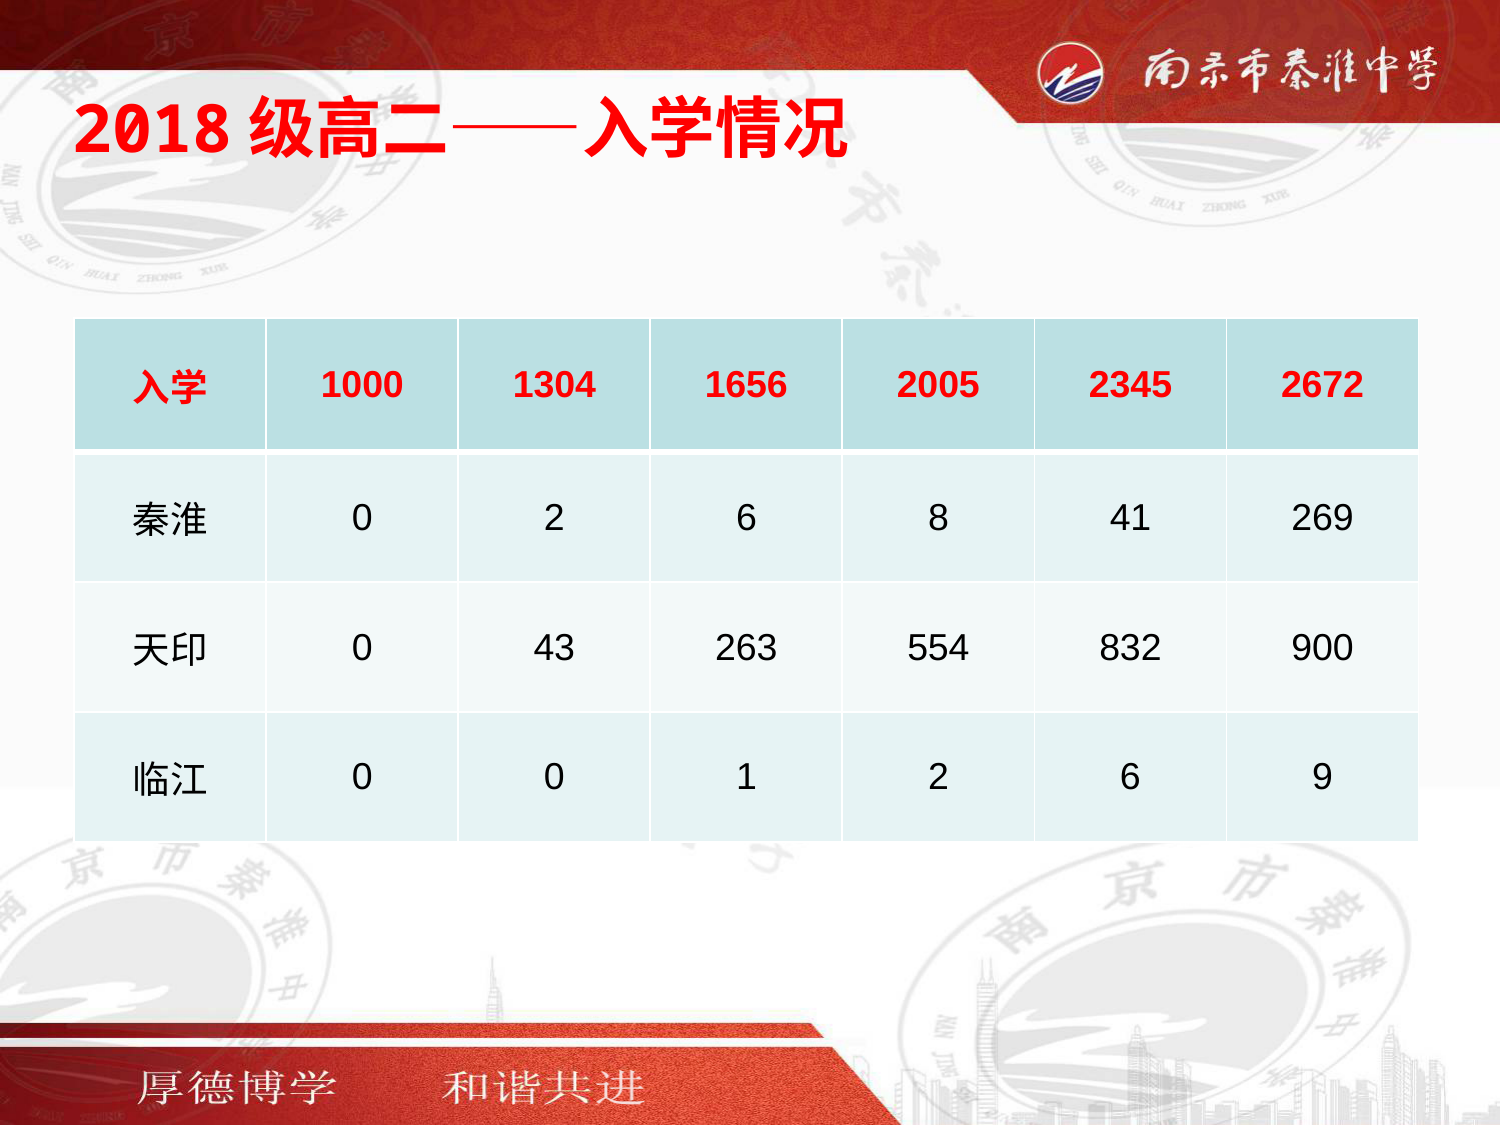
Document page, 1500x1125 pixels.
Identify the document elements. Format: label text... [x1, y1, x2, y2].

table_cell 6 [1035, 713, 1226, 841]
table_cell 0 [267, 713, 457, 841]
picture [0, 0, 1500, 1125]
table_cell 0 [267, 455, 457, 581]
table_cell 0 [267, 583, 457, 711]
table_cell 2 [843, 713, 1034, 841]
table_header 1656 [651, 319, 841, 449]
table_cell 1 [651, 713, 841, 841]
table_cell 6 [651, 455, 841, 581]
table_cell 秦淮 [75, 455, 265, 581]
table_cell 43 [459, 583, 649, 711]
table_header 1304 [459, 319, 649, 449]
table_header 2345 [1035, 319, 1226, 449]
table_cell 天印 [75, 583, 265, 711]
table_cell 41 [1035, 455, 1226, 581]
table_cell 8 [843, 455, 1034, 581]
text_box 2018级高二——入学情况 [17, 78, 874, 173]
table_header 入学 [75, 319, 265, 449]
table_cell 832 [1035, 583, 1226, 711]
table_cell 269 [1227, 455, 1418, 581]
table_header 2672 [1227, 319, 1418, 449]
table_cell 263 [651, 583, 841, 711]
table_header 1000 [267, 319, 457, 449]
table_cell 900 [1227, 583, 1418, 711]
table_cell 554 [843, 583, 1034, 711]
table_cell 2 [459, 455, 649, 581]
table_cell 0 [459, 713, 649, 841]
table_cell 临江 [75, 713, 265, 841]
table_header 2005 [843, 319, 1034, 449]
table_cell 9 [1227, 713, 1418, 841]
